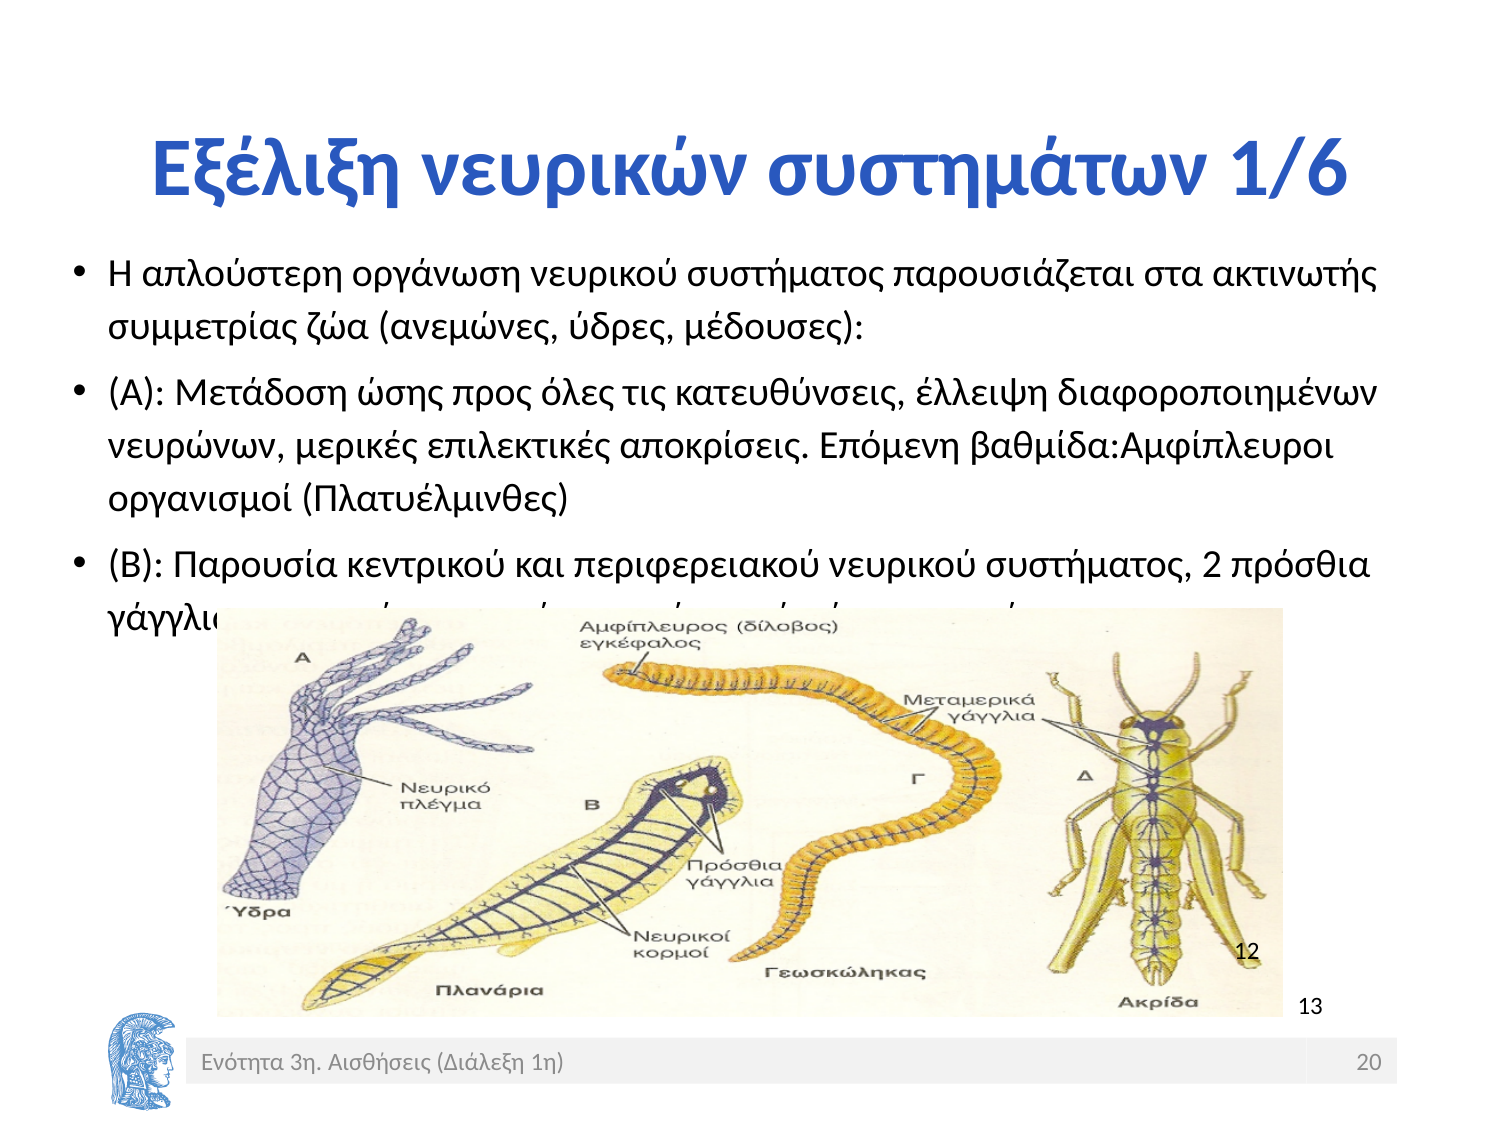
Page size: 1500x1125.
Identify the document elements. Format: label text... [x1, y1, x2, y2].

text_box 13 [1282, 981, 1339, 1027]
footer Ενότητα 3η. Αισθήσεις (Διάλεξη 1η) [186, 1037, 1306, 1084]
list Η απλούστερη οργάνωση νευρικού συστήματος παρουσιάζεται στα ακτινωτής συμμετρίας ζώα (ανεμώνες, ύδρες, μέδουσες): (Α): Μετάδοση ώσης προς όλες τις κατευθύνσεις, έλλειψη διαφοροποιημένων νευρώνων, μερικές επιλεκτικές αποκρίσεις. Επόμενη βαθμίδα:Αμφίπλευροι οργανισμοί (Πλατυέλμινθες) (Β): Παρουσία κεντρικού και περιφερειακού νευρικού συστήματος, 2 πρόσθια γάγγλια, παρουσία νευρικών κορμών κατά μήκος του σώματος. [57, 234, 1443, 652]
title Εξέλιξη νευρικών συστημάτων 1/6 [103, 59, 1397, 234]
picture [103, 1011, 186, 1114]
slide_number 20 [1306, 1037, 1397, 1084]
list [217, 608, 1283, 1018]
